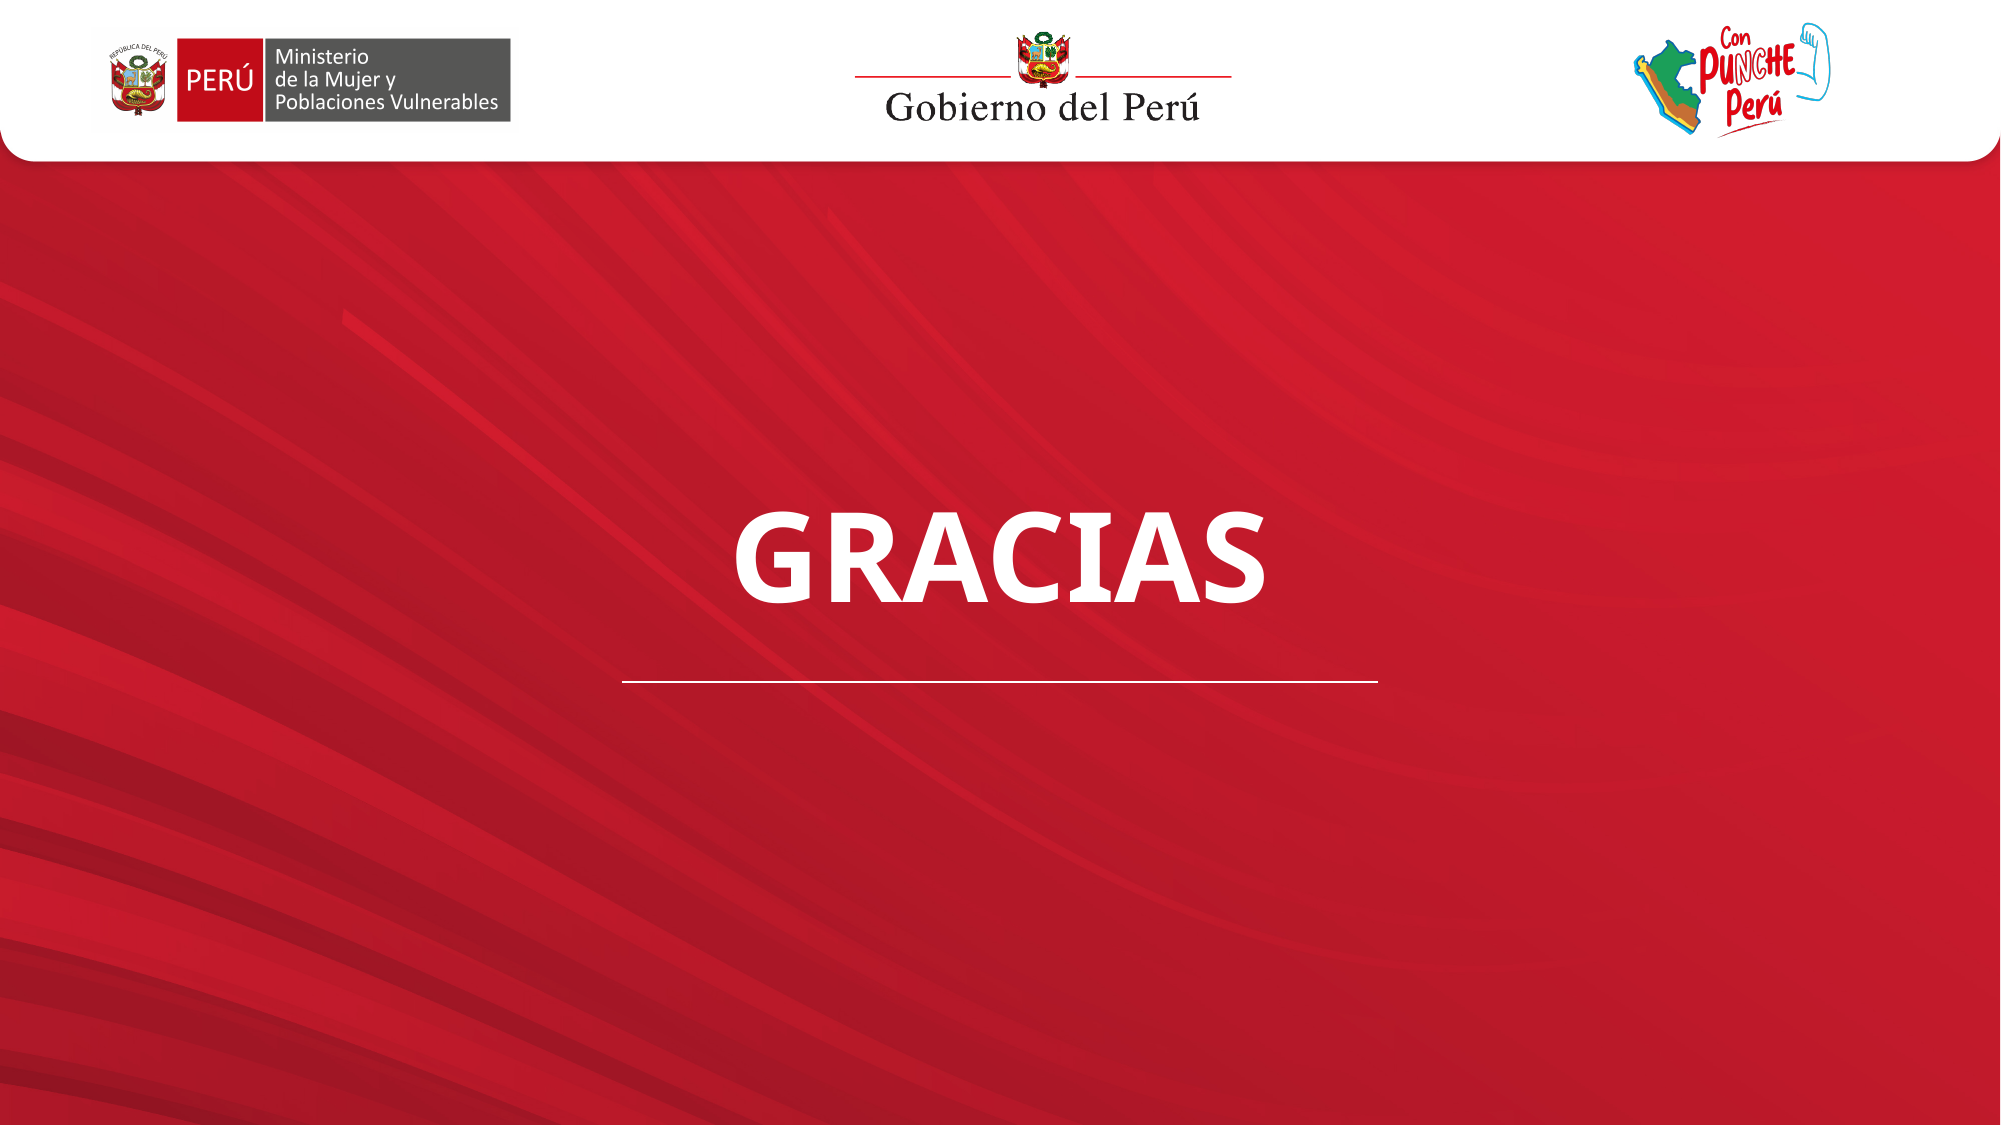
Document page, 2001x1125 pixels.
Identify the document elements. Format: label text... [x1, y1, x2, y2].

picture [0, 0, 2001, 1125]
title GRACIAS [249, 469, 1750, 656]
